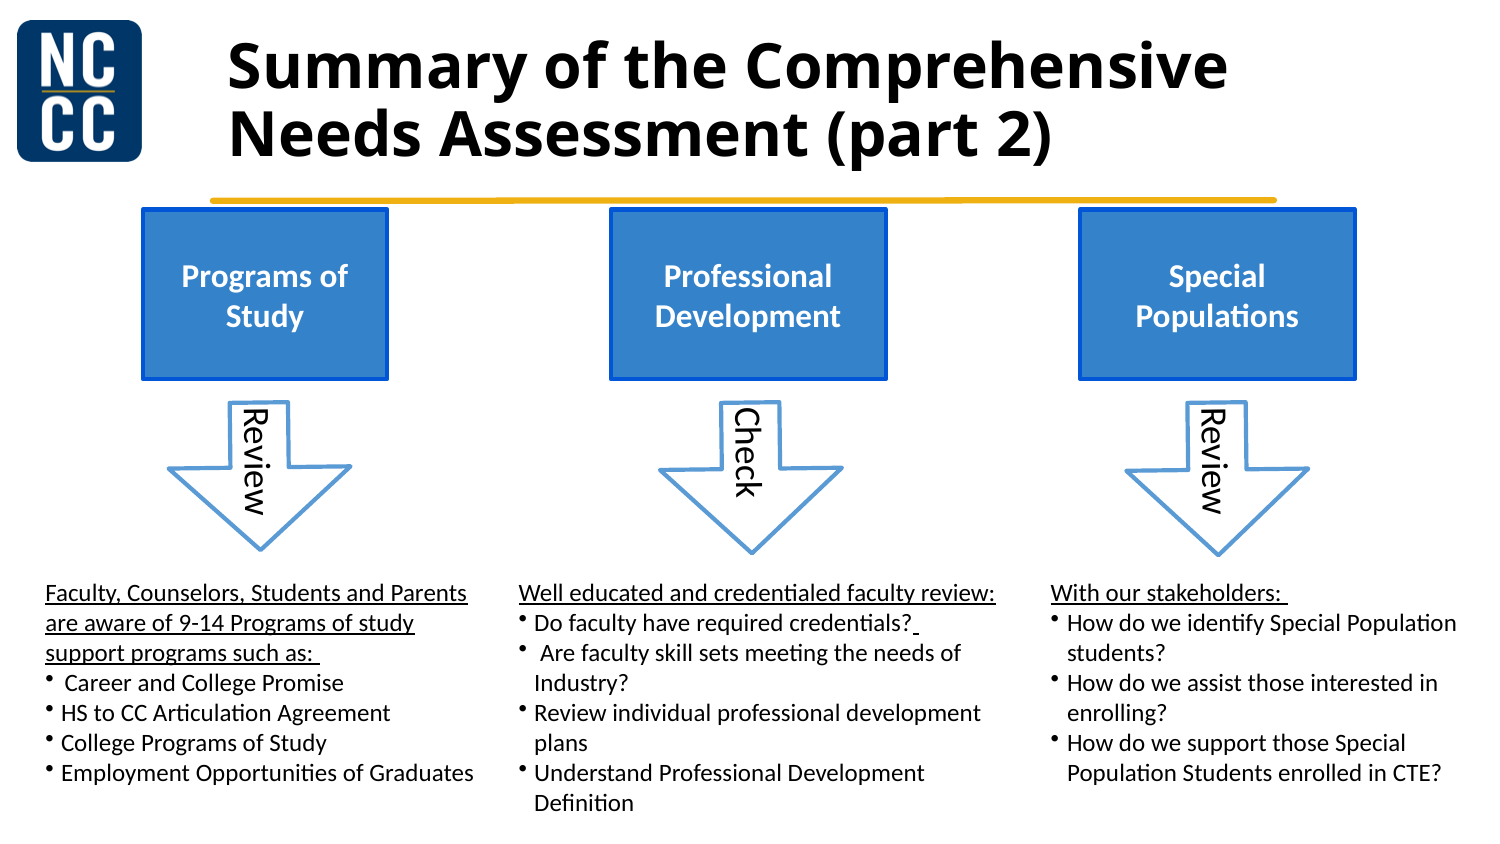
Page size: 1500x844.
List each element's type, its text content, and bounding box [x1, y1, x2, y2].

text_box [659, 402, 842, 554]
text_box With our stakeholders: How do we identify Special Population students? How do we assist those interested in enrolling? How do we support those Special Population Students enrolled in CTE? [1046, 572, 1464, 791]
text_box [1126, 402, 1309, 556]
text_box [142, 209, 388, 379]
title Summary of the Comprehensive Needs Assessment (part 2) [212, 20, 1421, 184]
text_box Faculty, Counselors, Students and Parents are aware of 9-14 Programs of study support programs such as: Career and College Promise HS to CC Articulation Agreement College Programs of Study Employment Opportunities of Graduates [41, 572, 490, 791]
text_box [1079, 209, 1355, 379]
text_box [610, 209, 886, 379]
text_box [168, 402, 351, 551]
picture [17, 20, 142, 162]
text_box Well educated and credentialed faculty review: Do faculty have required credentials? Are faculty skill sets meeting the needs of Industry? Review individual professional development plans Understand Professional Development Definition [514, 572, 1005, 821]
text_box [231, 709, 551, 744]
